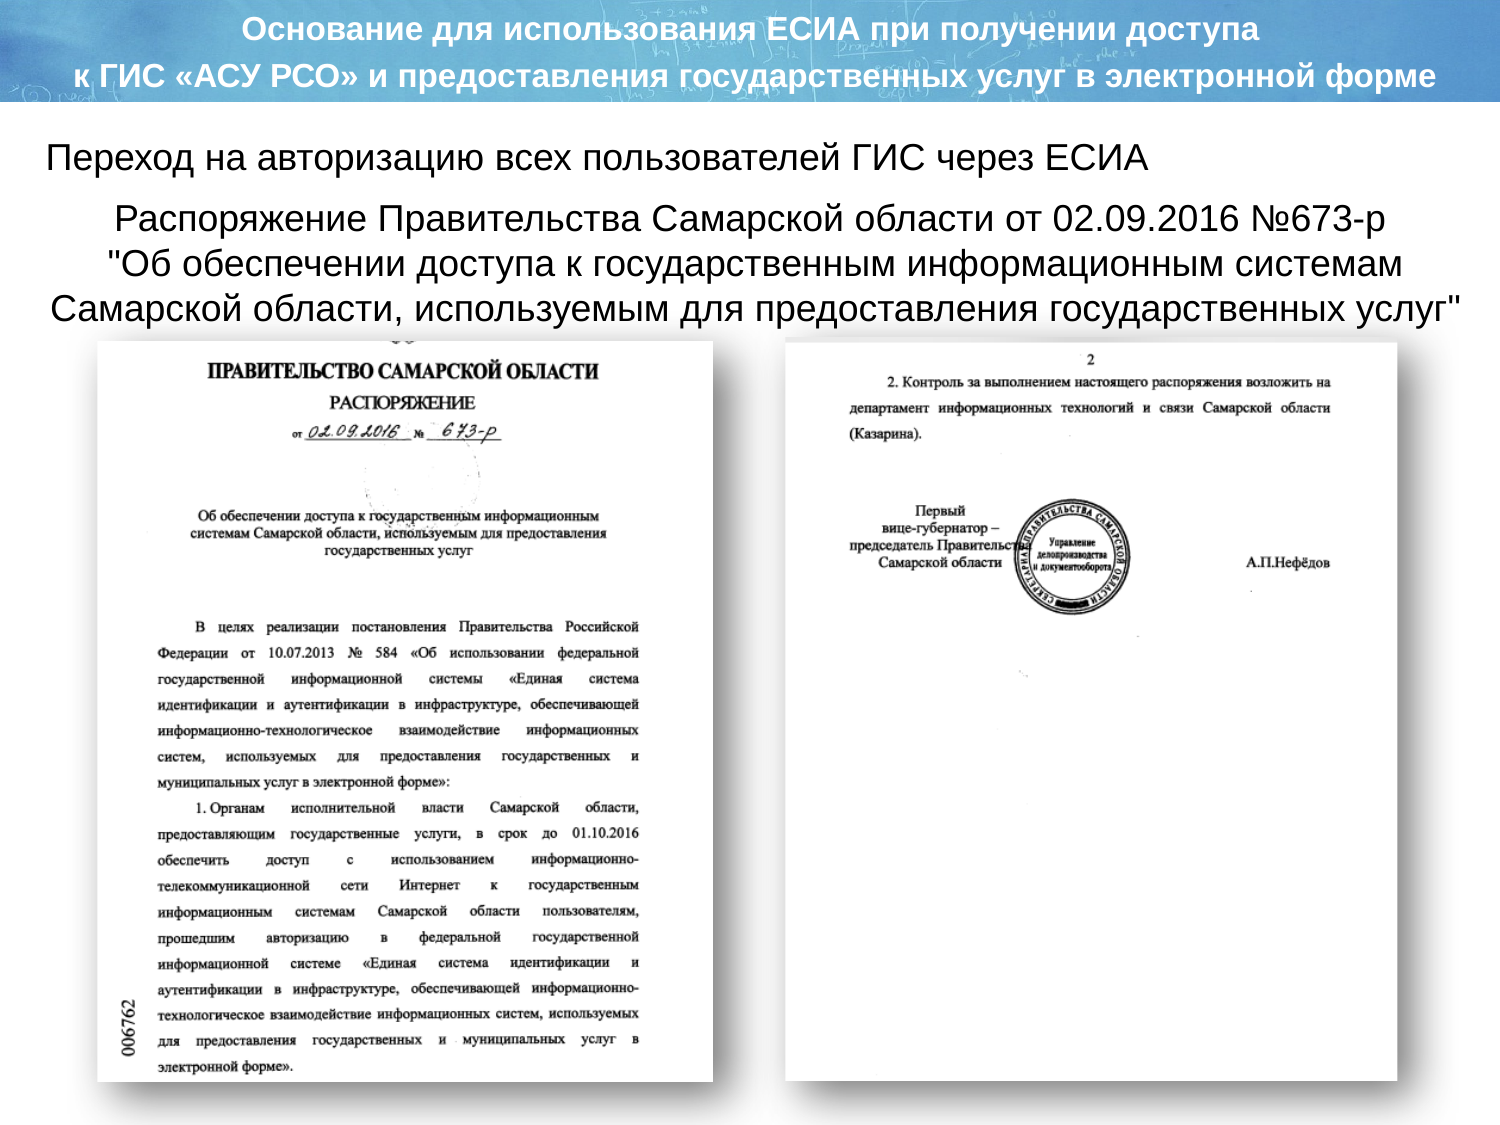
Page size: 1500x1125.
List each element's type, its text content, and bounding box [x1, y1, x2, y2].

picture [785, 337, 1398, 1081]
text_box Переход на авторизацию всех пользователей ГИС через ЕСИА [30, 125, 1447, 186]
text_box Распоряжение Правительства Самарской области от 02.09.2016 №673-р "Об обеспечении доступа к государственным информационным системам Самарской области, используемым для предоставления государственных услуг" [29, 186, 1483, 336]
picture [97, 341, 714, 1082]
picture [0, 0, 1500, 103]
